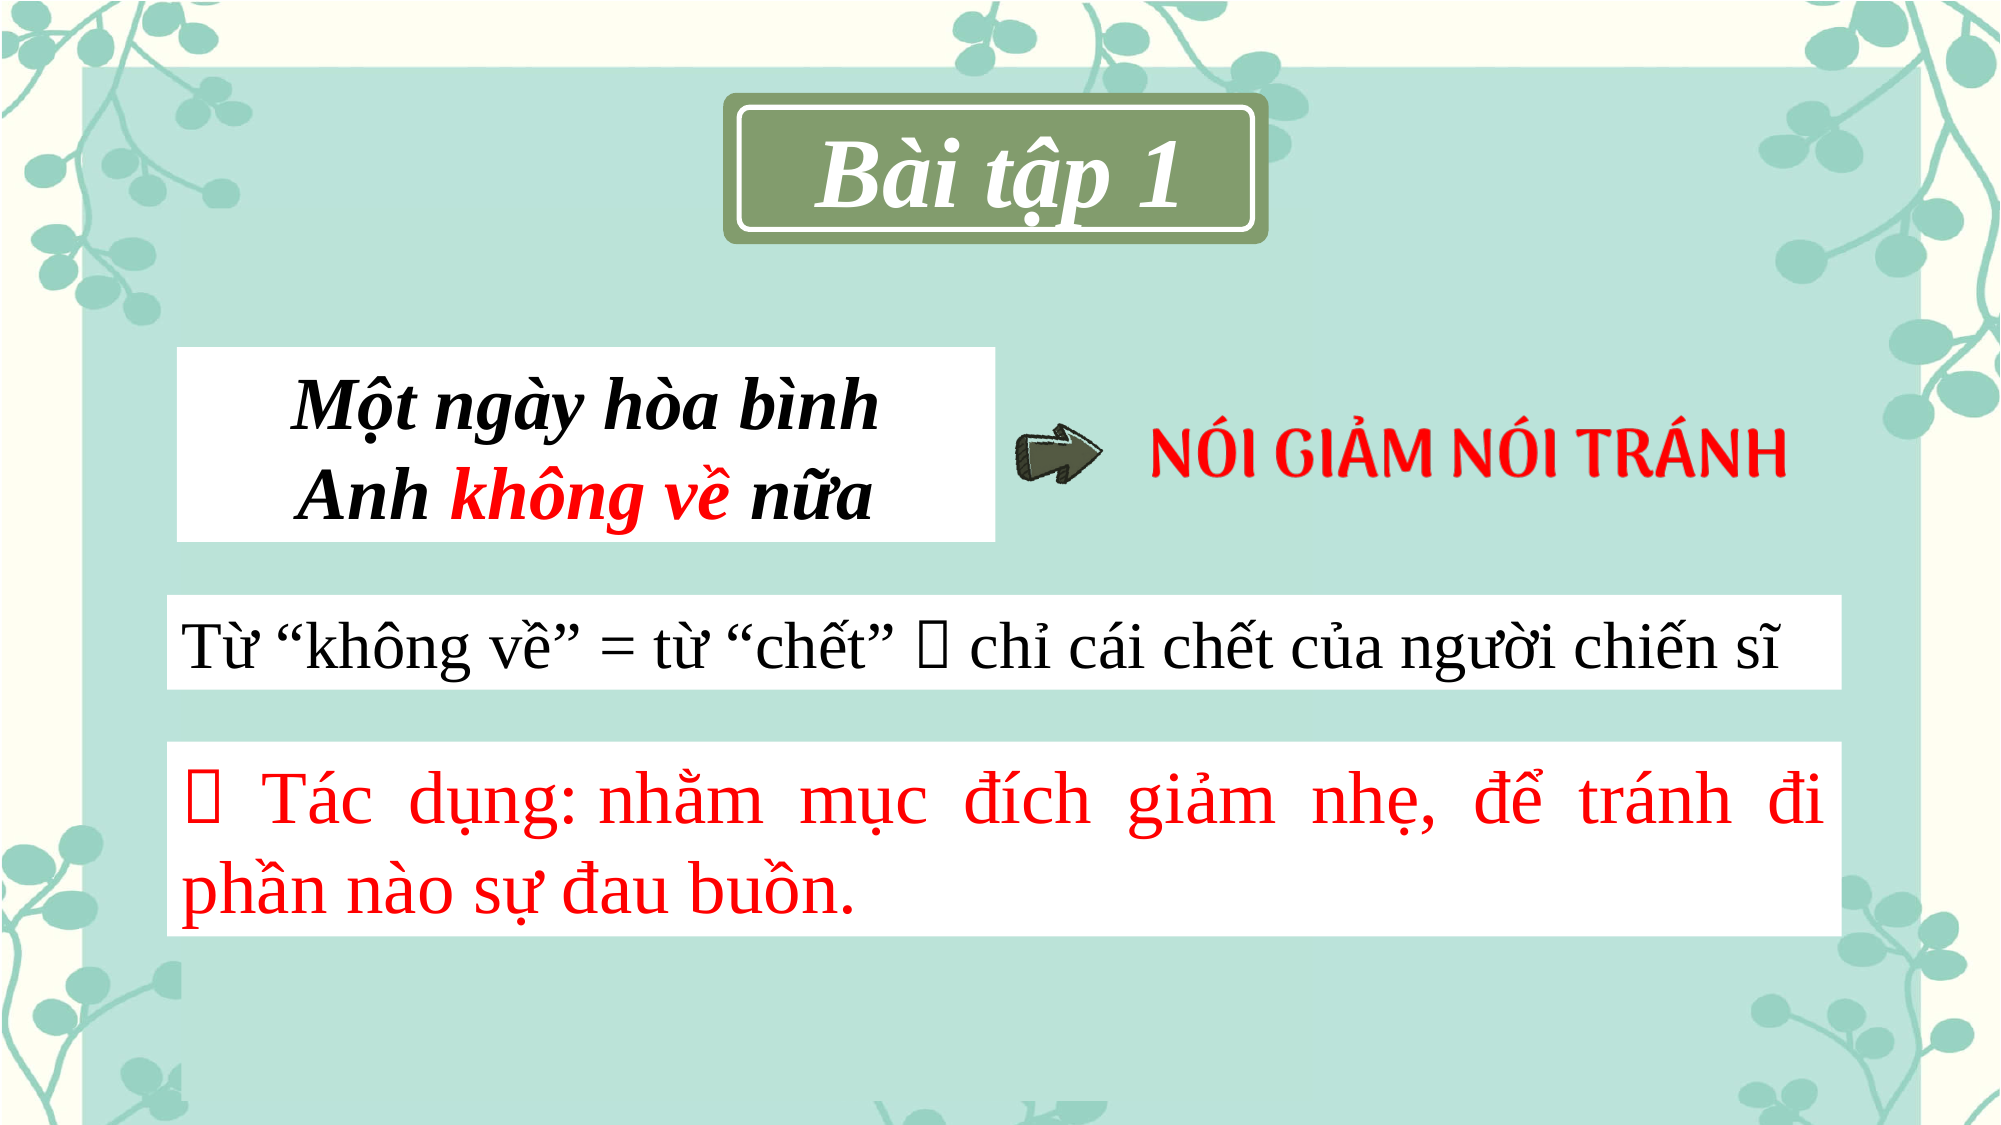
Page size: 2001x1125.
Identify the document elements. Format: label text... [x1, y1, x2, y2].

text_box Từ “không về” = từ “chết”  chỉ cái chết của người chiến sĩ [167, 594, 1842, 690]
text_box Một ngày hòa bình Anh không về nữa [176, 347, 996, 542]
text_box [722, 92, 1269, 245]
picture [4, 2, 2000, 1125]
text_box  Tác dụng: nhằm mục đích giảm nhẹ, để tránh đi phần nào sự đau buồn. [167, 741, 1842, 937]
